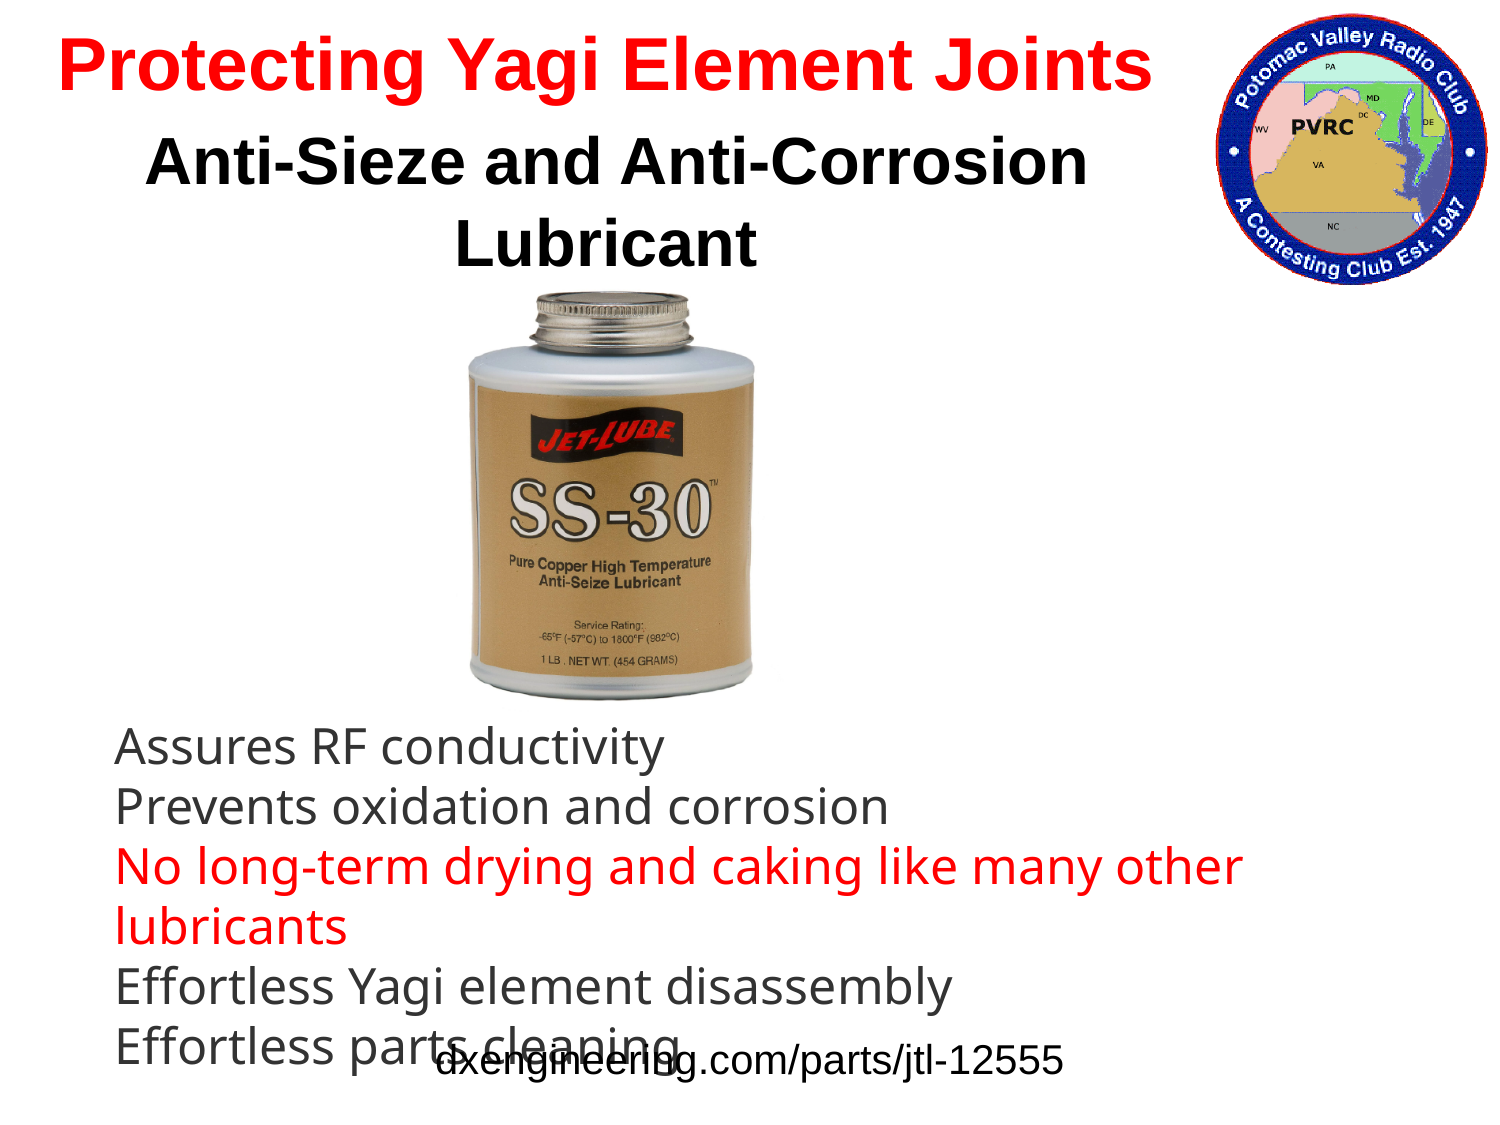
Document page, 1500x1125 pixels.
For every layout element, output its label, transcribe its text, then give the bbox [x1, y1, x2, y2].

picture [1214, 12, 1488, 286]
text_box Assures RF conductivity Prevents oxidation and corrosion No long-term drying and caking like many other lubricants Effortless Yagi element disassembly Effortless parts cleaning [100, 706, 1438, 1025]
title Protecting Yagi Element Joints Anti-Sieze and Anti-Corrosion Lubricant [0, 87, 1213, 288]
picture [424, 249, 872, 726]
text_box dxengineering.com/parts/jtl-12555 [0, 1025, 1500, 1090]
